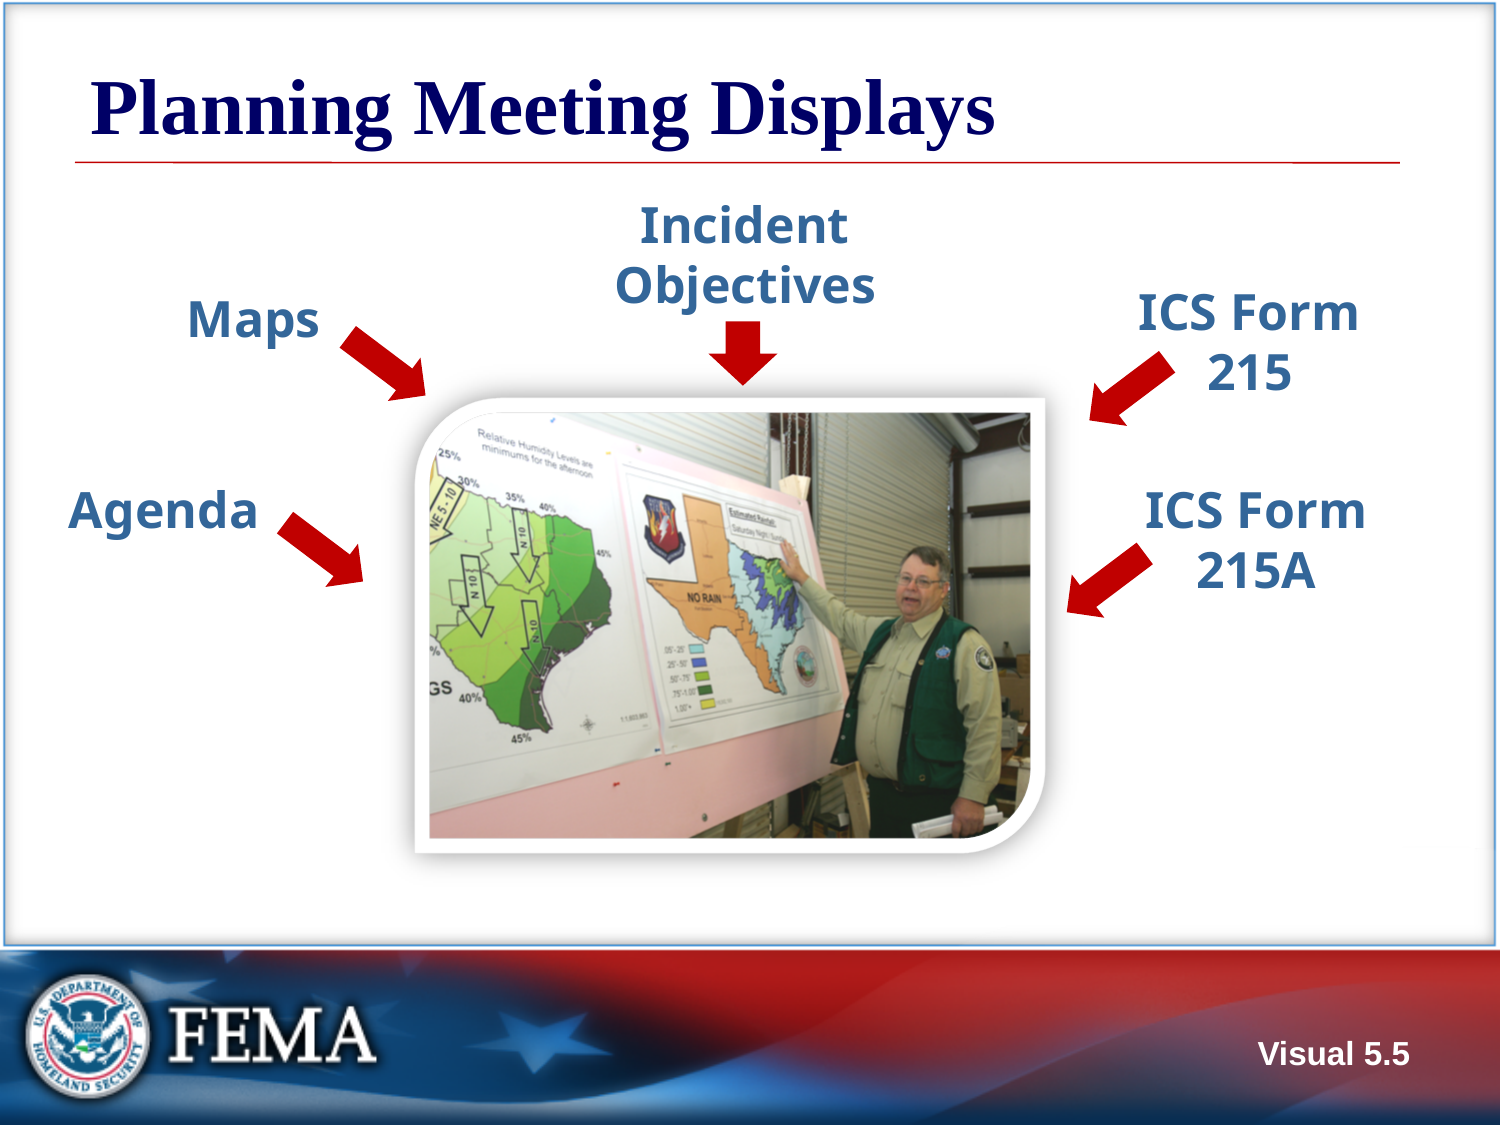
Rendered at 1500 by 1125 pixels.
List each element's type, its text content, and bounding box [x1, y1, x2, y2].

title Planning Meeting Displays [74, 49, 1426, 156]
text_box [53, 185, 1426, 896]
text_box Visual 5.5 [1074, 1024, 1425, 1103]
picture [0, 0, 1500, 1125]
